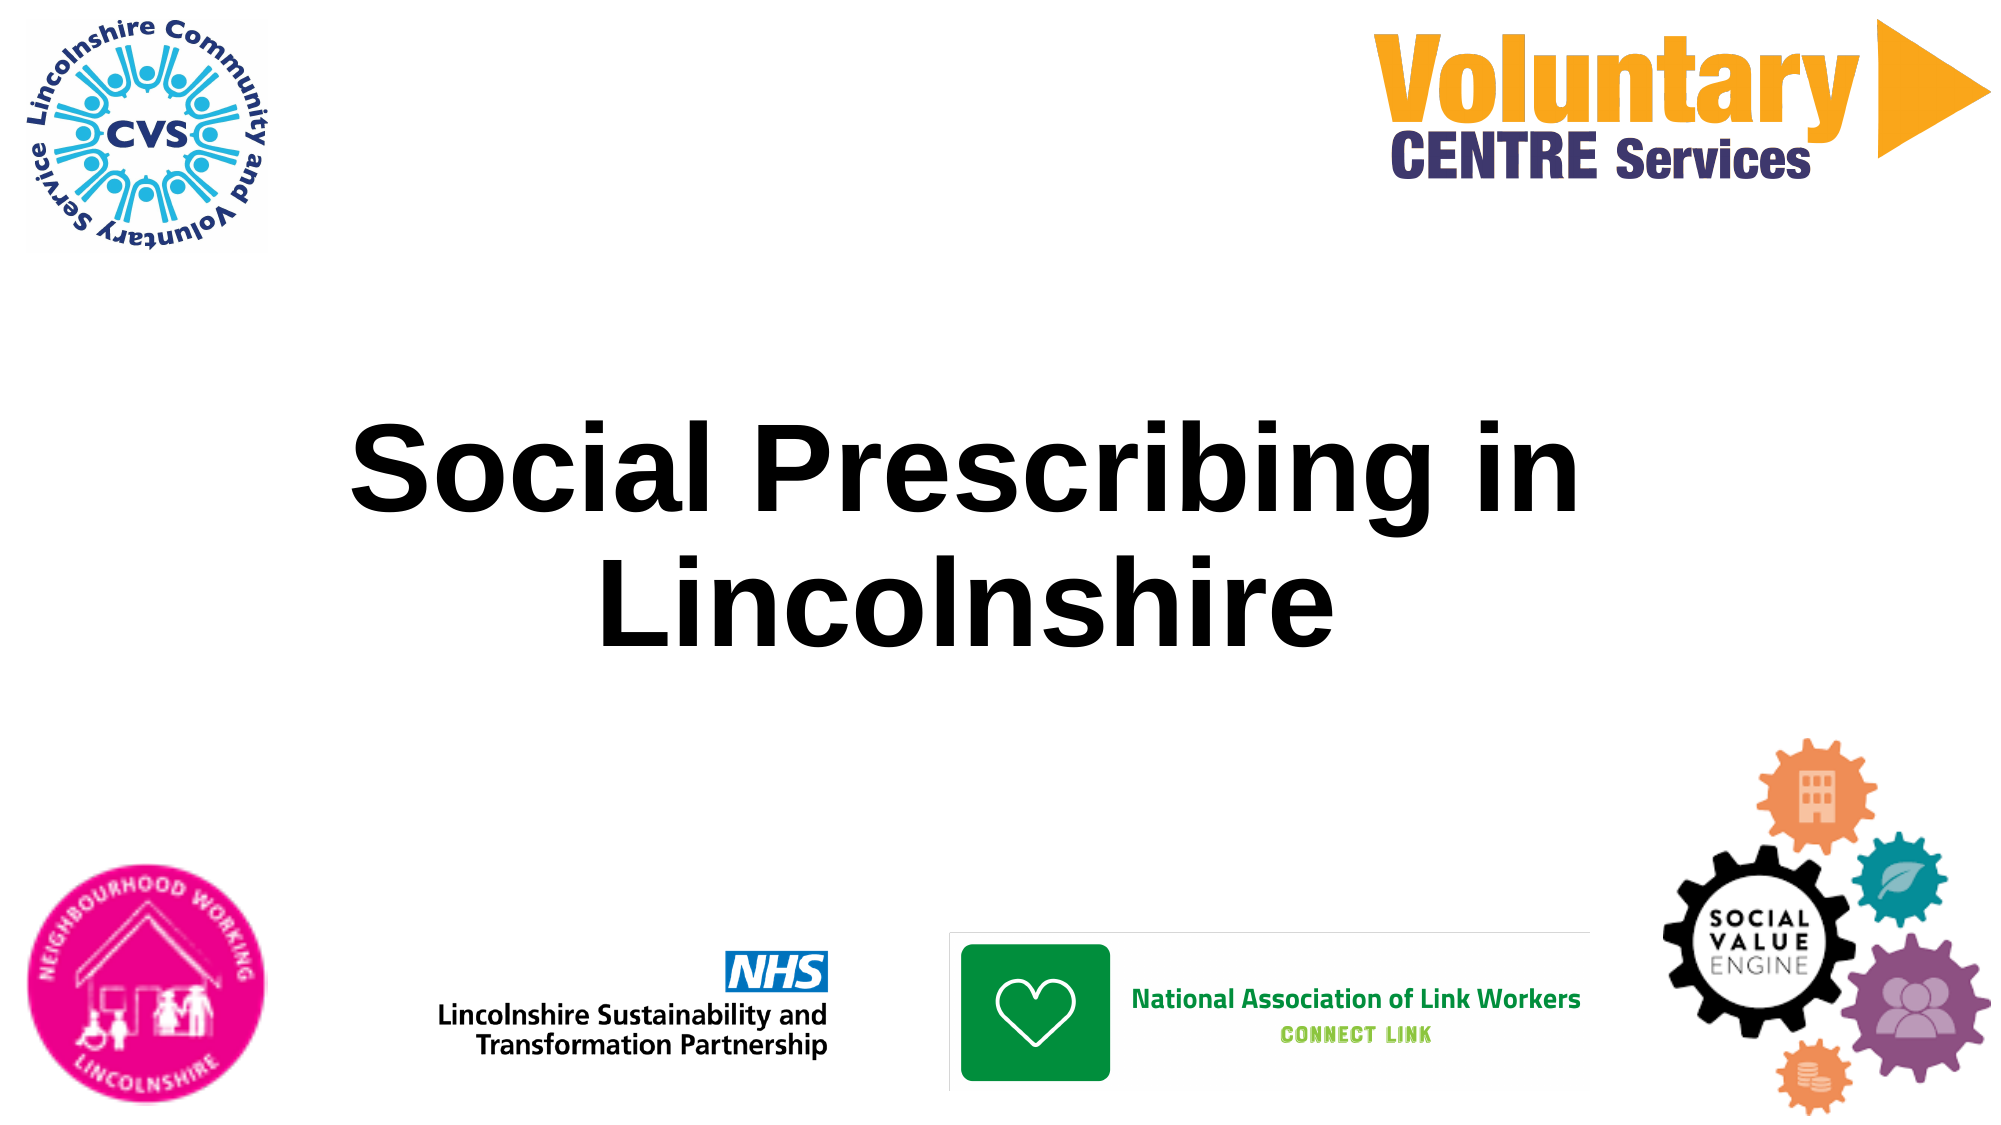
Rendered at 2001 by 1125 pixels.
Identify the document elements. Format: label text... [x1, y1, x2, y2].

picture [26, 19, 268, 253]
picture [393, 904, 874, 1106]
picture [948, 931, 1590, 1091]
title Social Prescribing in Lincolnshire [216, 289, 1717, 681]
picture [1663, 738, 1991, 1116]
picture [26, 863, 268, 1106]
picture [1374, 19, 1991, 179]
